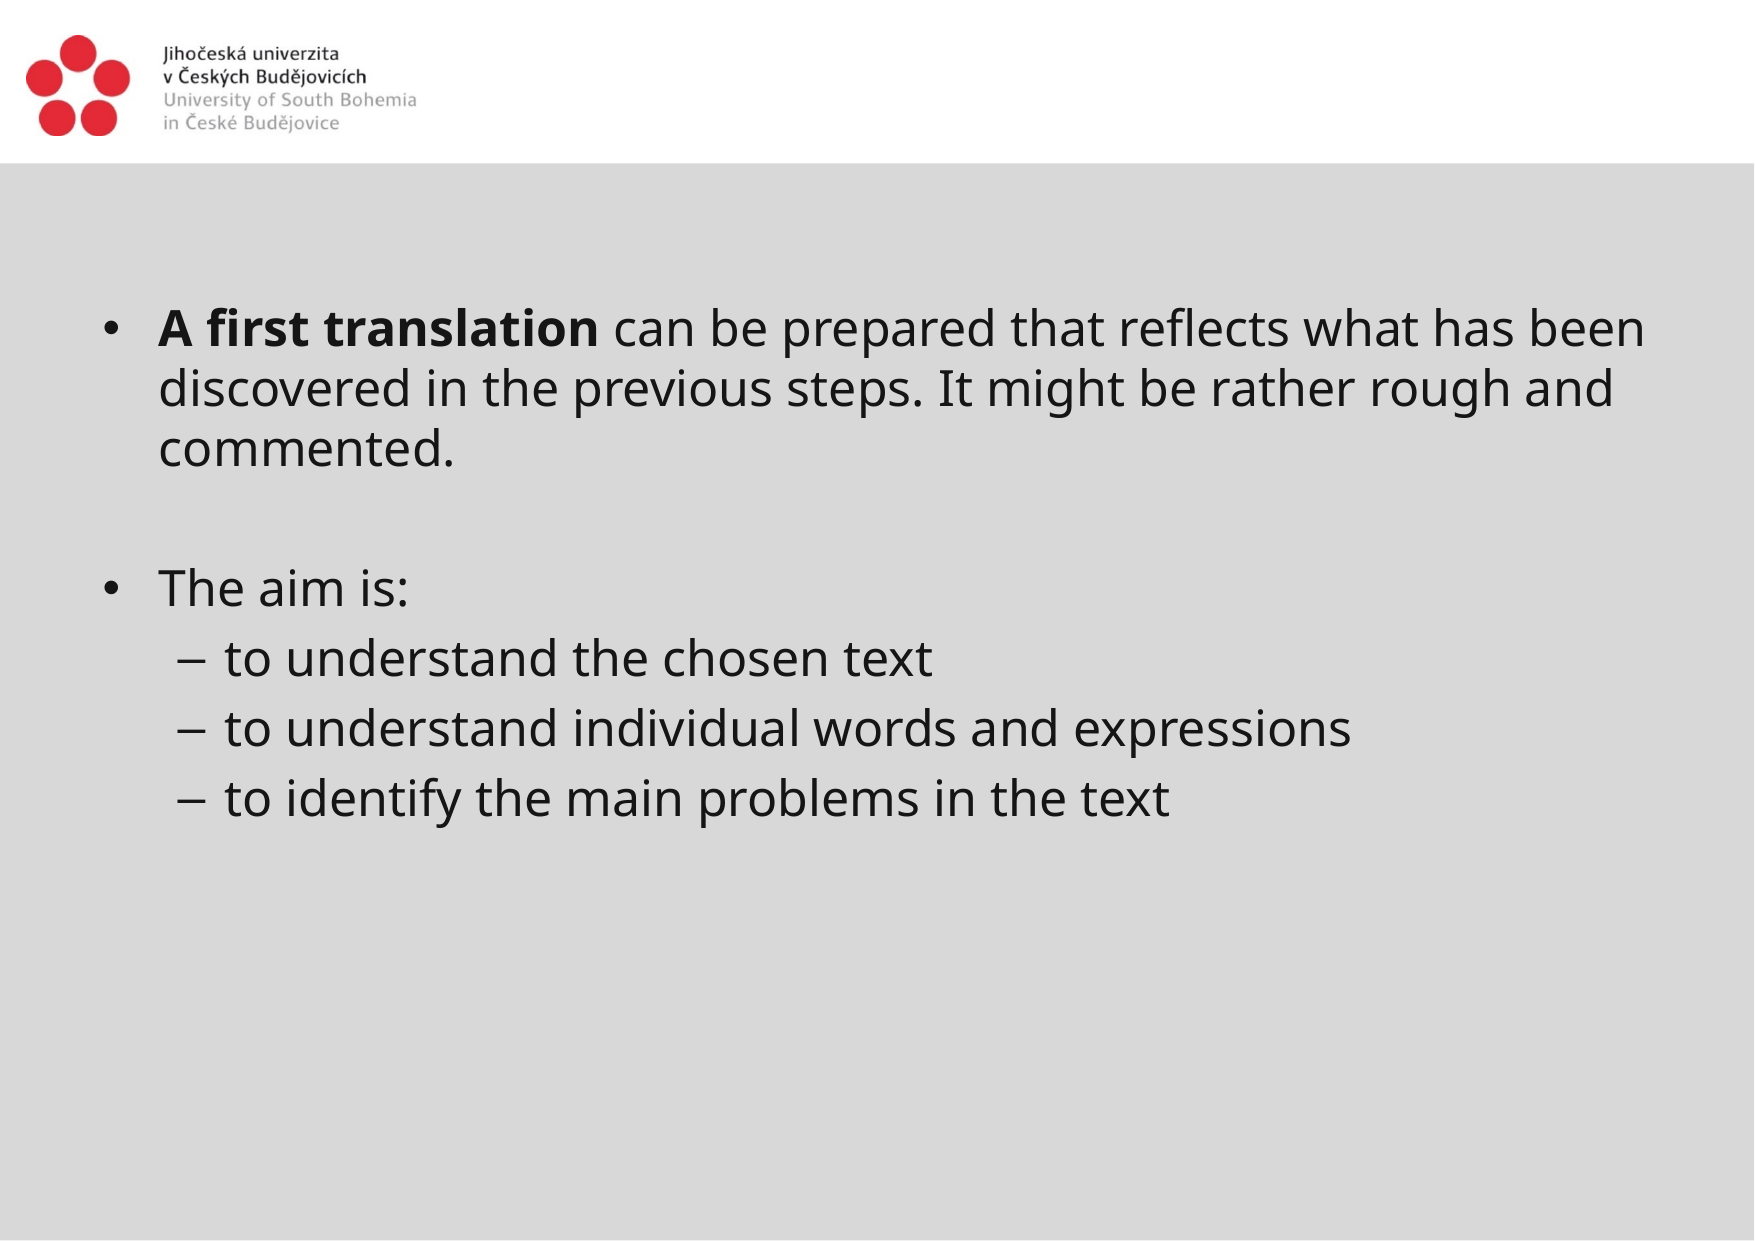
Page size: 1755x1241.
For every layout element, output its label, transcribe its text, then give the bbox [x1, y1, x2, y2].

list A first translation can be prepared that reflects what has been discovered in the previous steps. It might be rather rough and commented. The aim is: to understand the chosen text to understand individual words and expressions to identify the main problems in the text [87, 289, 1667, 1241]
picture [26, 35, 417, 136]
